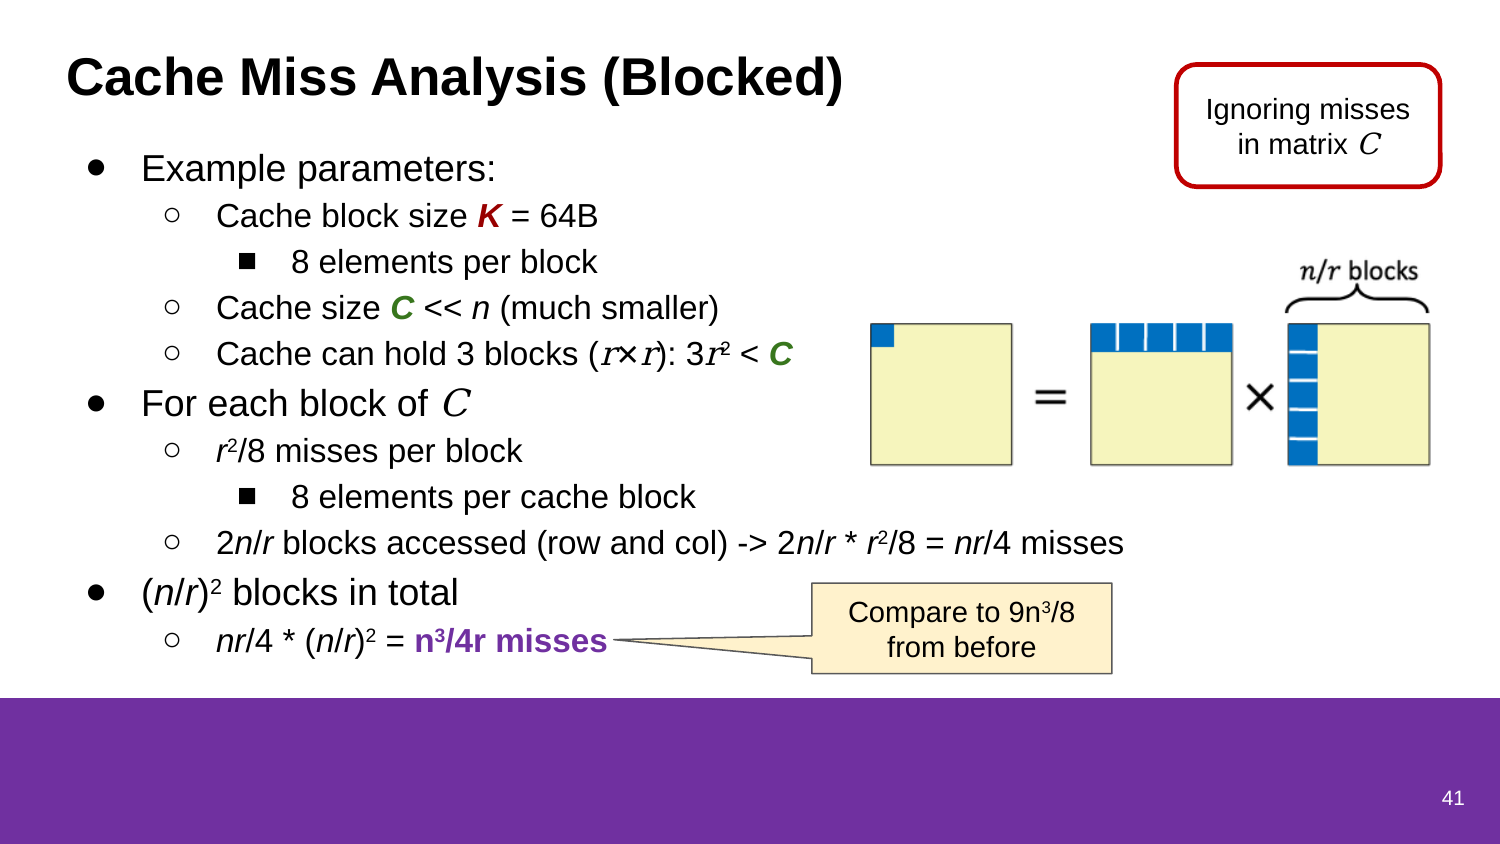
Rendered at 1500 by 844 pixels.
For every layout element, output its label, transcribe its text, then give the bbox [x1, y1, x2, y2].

title Cache Miss Analysis (Blocked) [51, 27, 1449, 121]
text_box Compare to 9n3/8 from before [613, 583, 1112, 674]
slide_number 41 [1389, 764, 1480, 830]
picture [0, 0, 1500, 698]
list Example parameters: Cache block size K = 64B 8 elements per block Cache size C << n (much smaller) Cache can hold 3 blocks (r✕r): 3r2 < C For each block of C r2/8 misses per block 8 elements per cache block 2n/r blocks accessed (row and col) -> 2n/r * r2/8 = nr/4 misses (n/r)2 blocks in total nr/4 * (n/r)2 = n3/4r misses [51, 121, 1449, 699]
picture [863, 249, 1441, 474]
text_box Ignoring misses in matrix C [1176, 64, 1441, 121]
